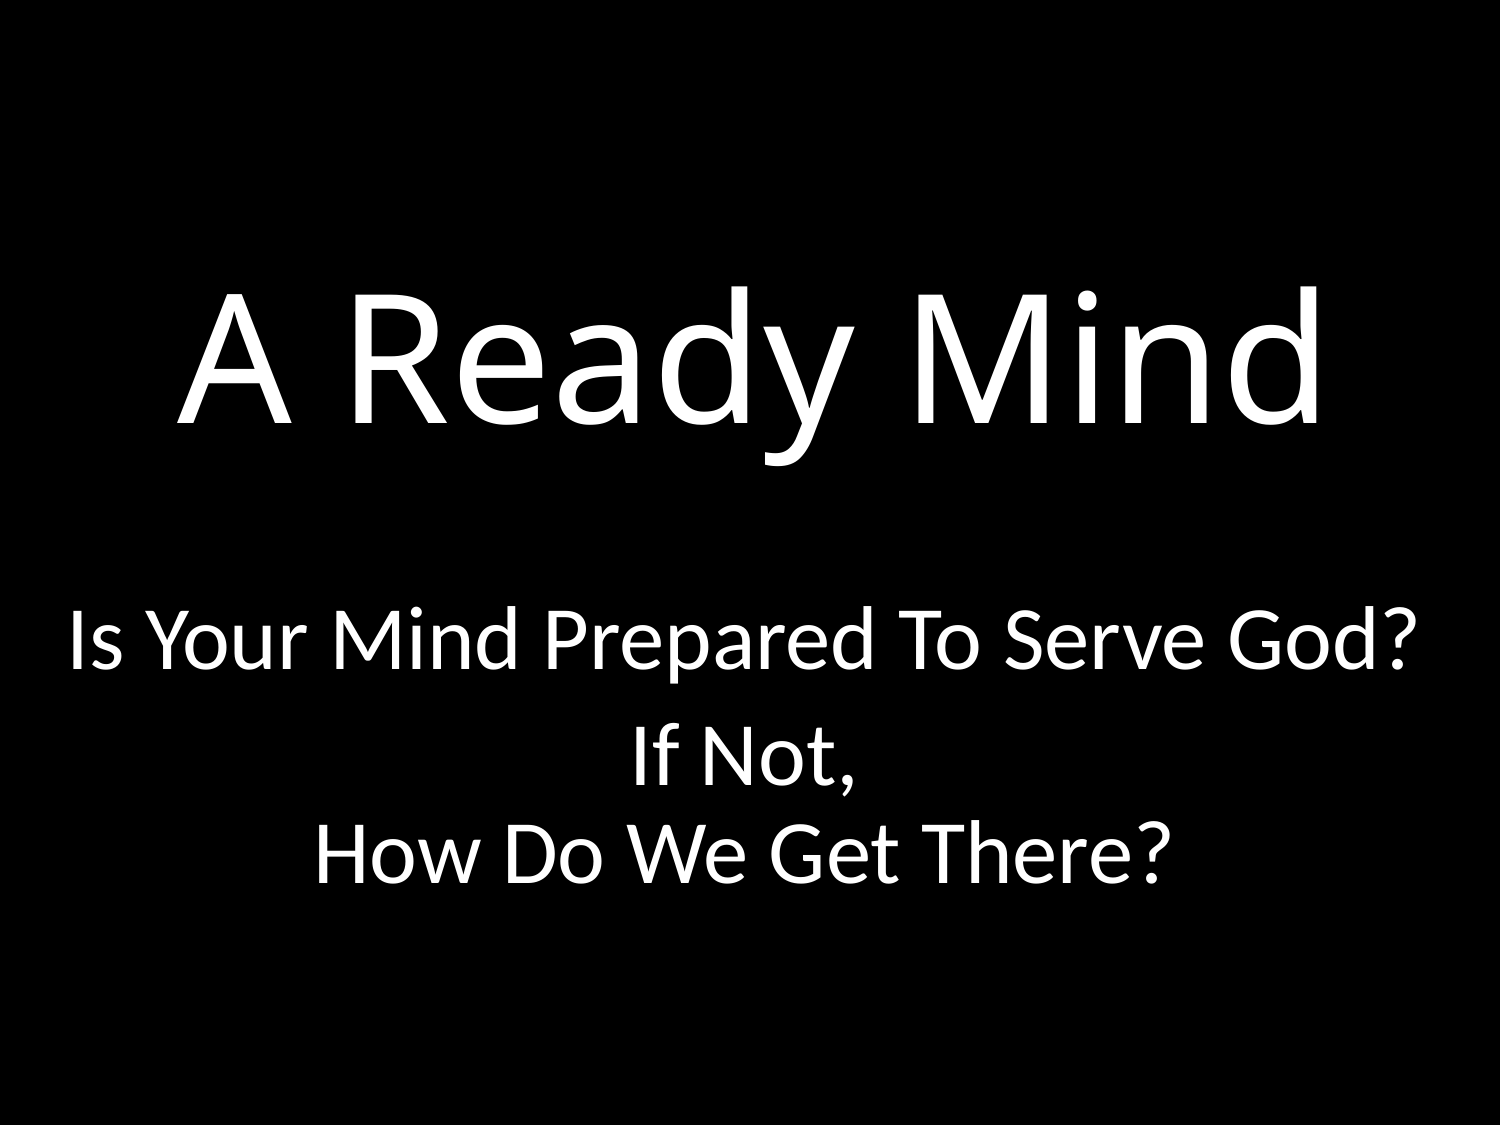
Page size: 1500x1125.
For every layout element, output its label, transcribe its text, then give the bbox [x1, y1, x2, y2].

title A Ready Mind [40, 175, 1471, 470]
subtitle Is Your Mind Prepared To Serve God? If Not, How Do We Get There? [17, 583, 1471, 917]
